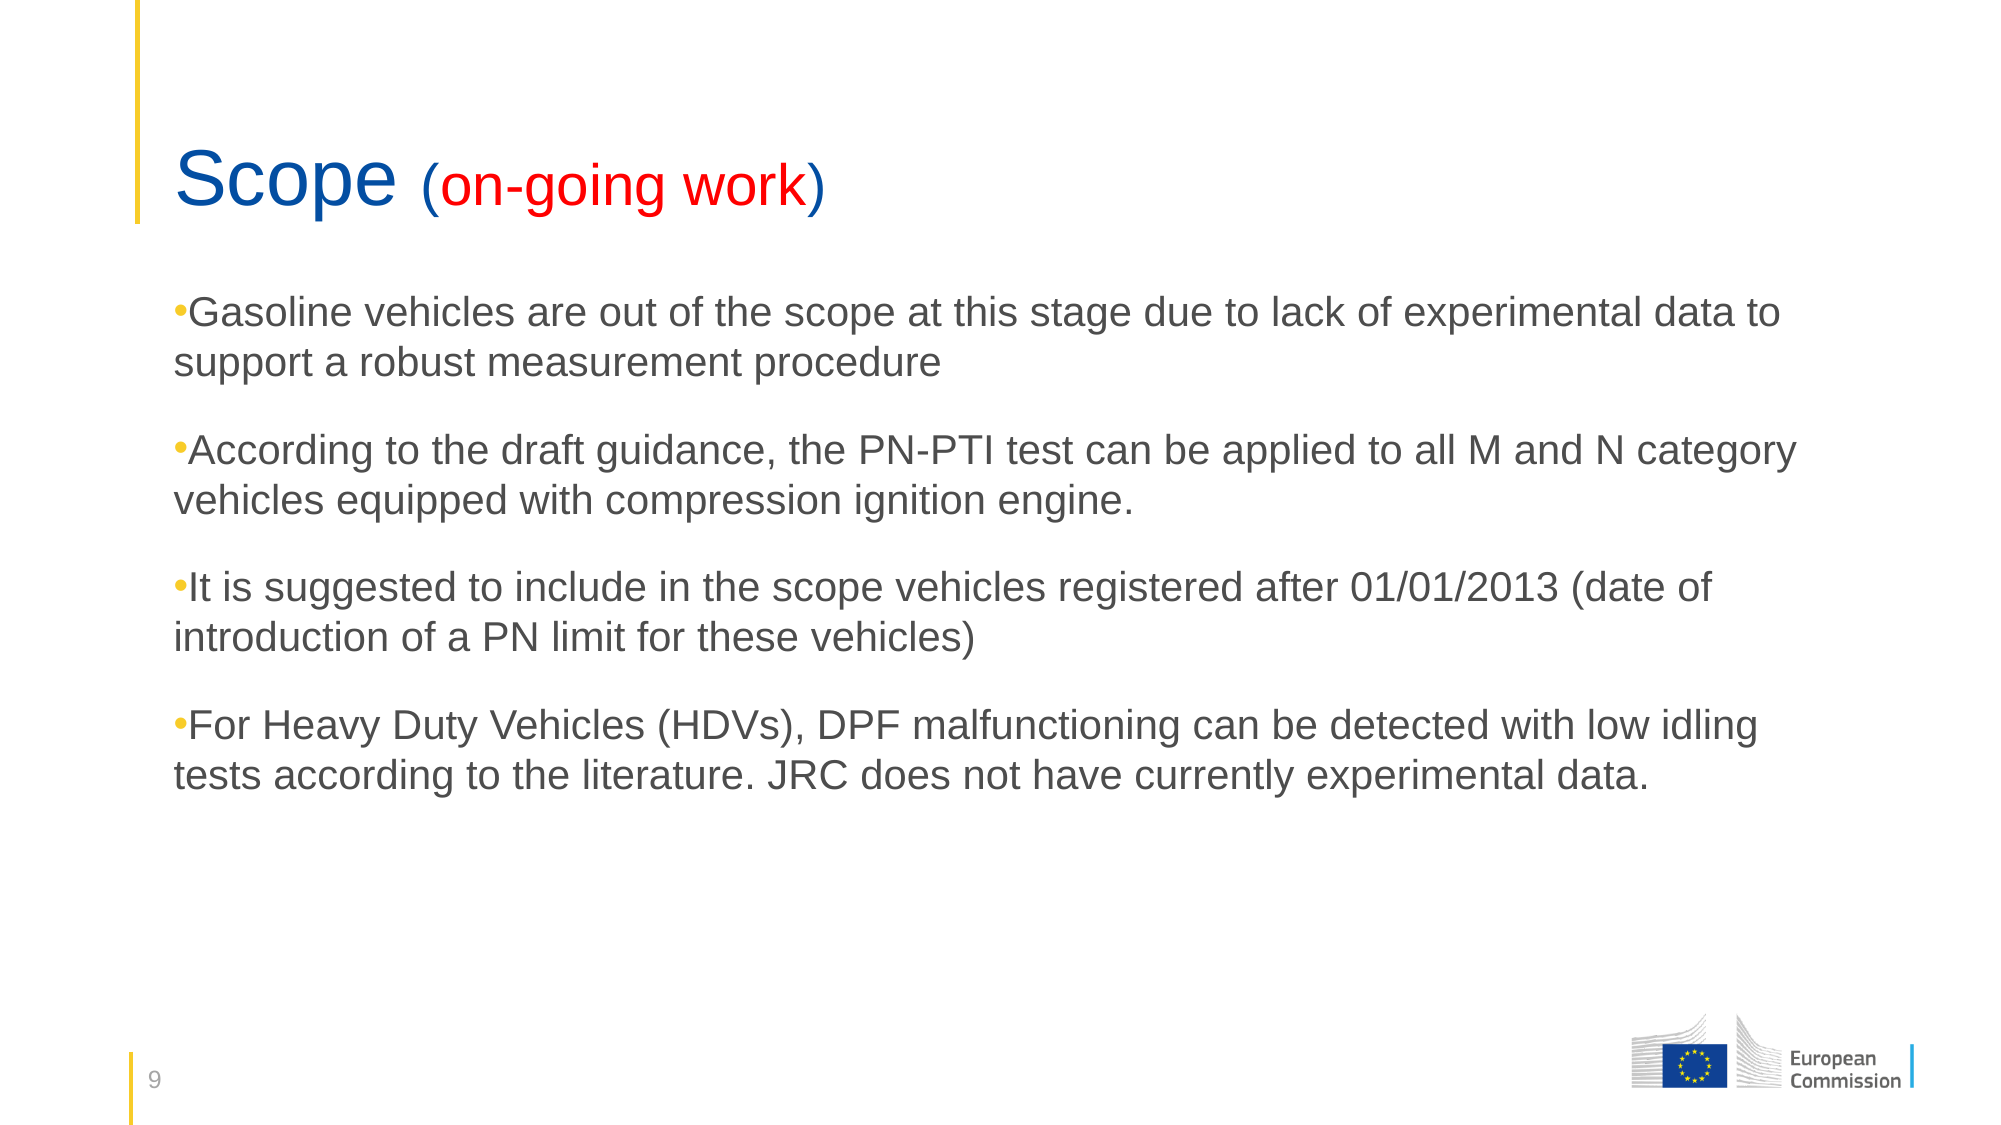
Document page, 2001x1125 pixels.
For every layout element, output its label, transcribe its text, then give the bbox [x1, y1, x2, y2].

title Scope (on-going work) [159, 94, 1843, 223]
list Gasoline vehicles are out of the scope at this stage due to lack of experimental data to support a robust measurement procedure According to the draft guidance, the PN-PTI test can be applied to all M and N category vehicles equipped with compression ignition engine. It is suggested to include in the scope vehicles registered after 01/01/2013 (date of introduction of a PN limit for these vehicles) For Heavy Duty Vehicles (HDVs), DPF malfunctioning can be detected with low idling tests according to the literature. JRC does not have currently experimental data. [158, 277, 1843, 962]
picture [1631, 1013, 1915, 1091]
